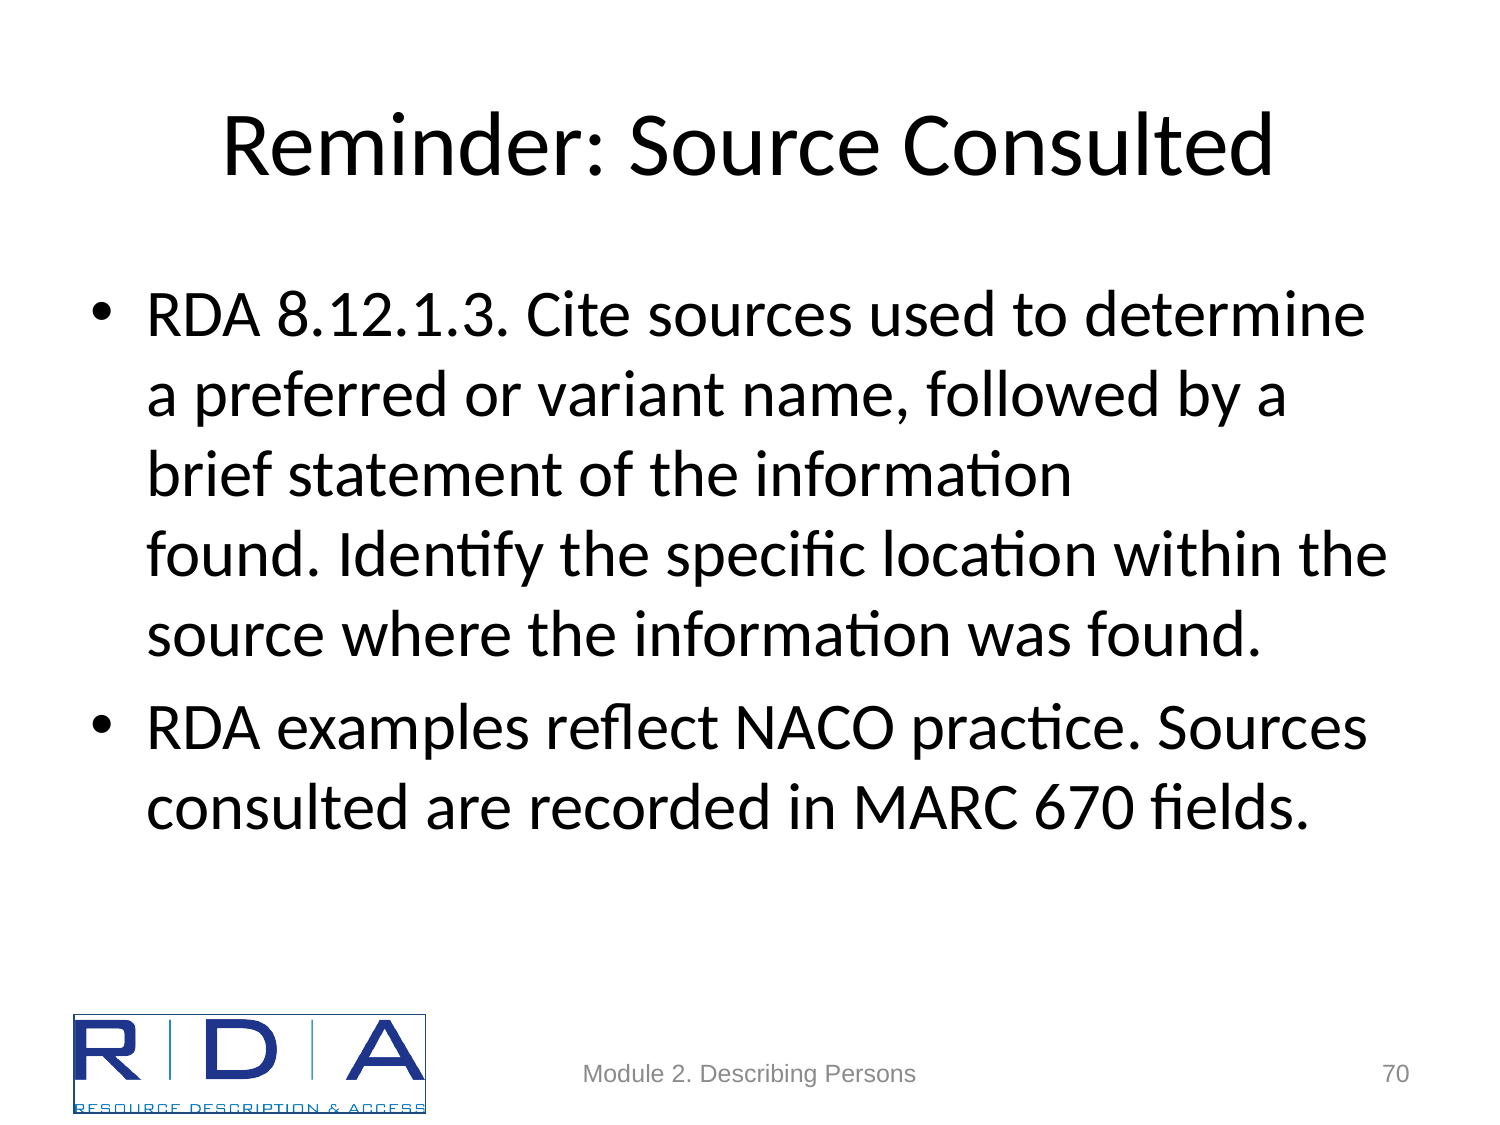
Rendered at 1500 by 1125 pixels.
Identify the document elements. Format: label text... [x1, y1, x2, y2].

picture [75, 1015, 425, 1112]
slide_number 70 [1074, 1042, 1425, 1103]
list RDA 8.12.1.3. Cite sources used to determine a preferred or variant name, followed by a brief statement of the information found. Identify the specific location within the source where the information was found. RDA examples reflect NACO practice. Sources consulted are recorded in MARC 670 fields. [75, 262, 1425, 1005]
title Reminder: Source Consulted [75, 45, 1425, 233]
footer Module 2. Describing Persons [512, 1042, 988, 1103]
